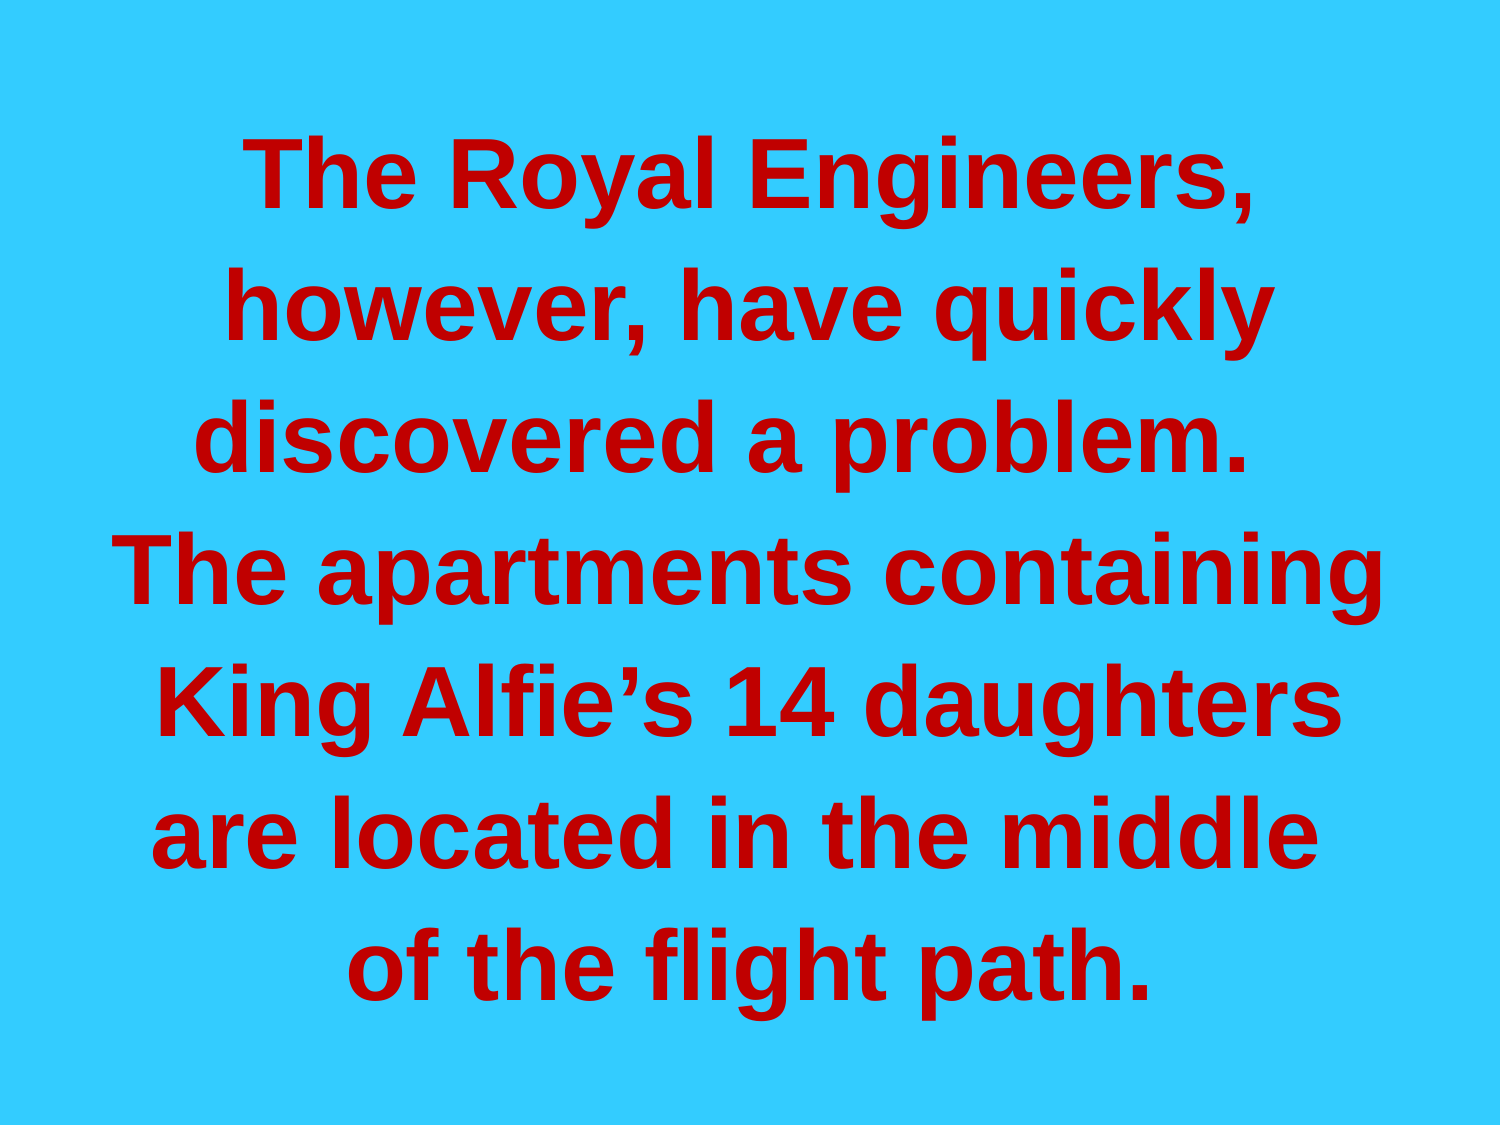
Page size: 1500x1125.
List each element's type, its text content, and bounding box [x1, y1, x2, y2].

text_box The Royal Engineers, however, have quickly discovered a problem. The apartments containing King Alfie’s 14 daughters are located in the middle of the flight path. [74, 89, 1425, 1028]
